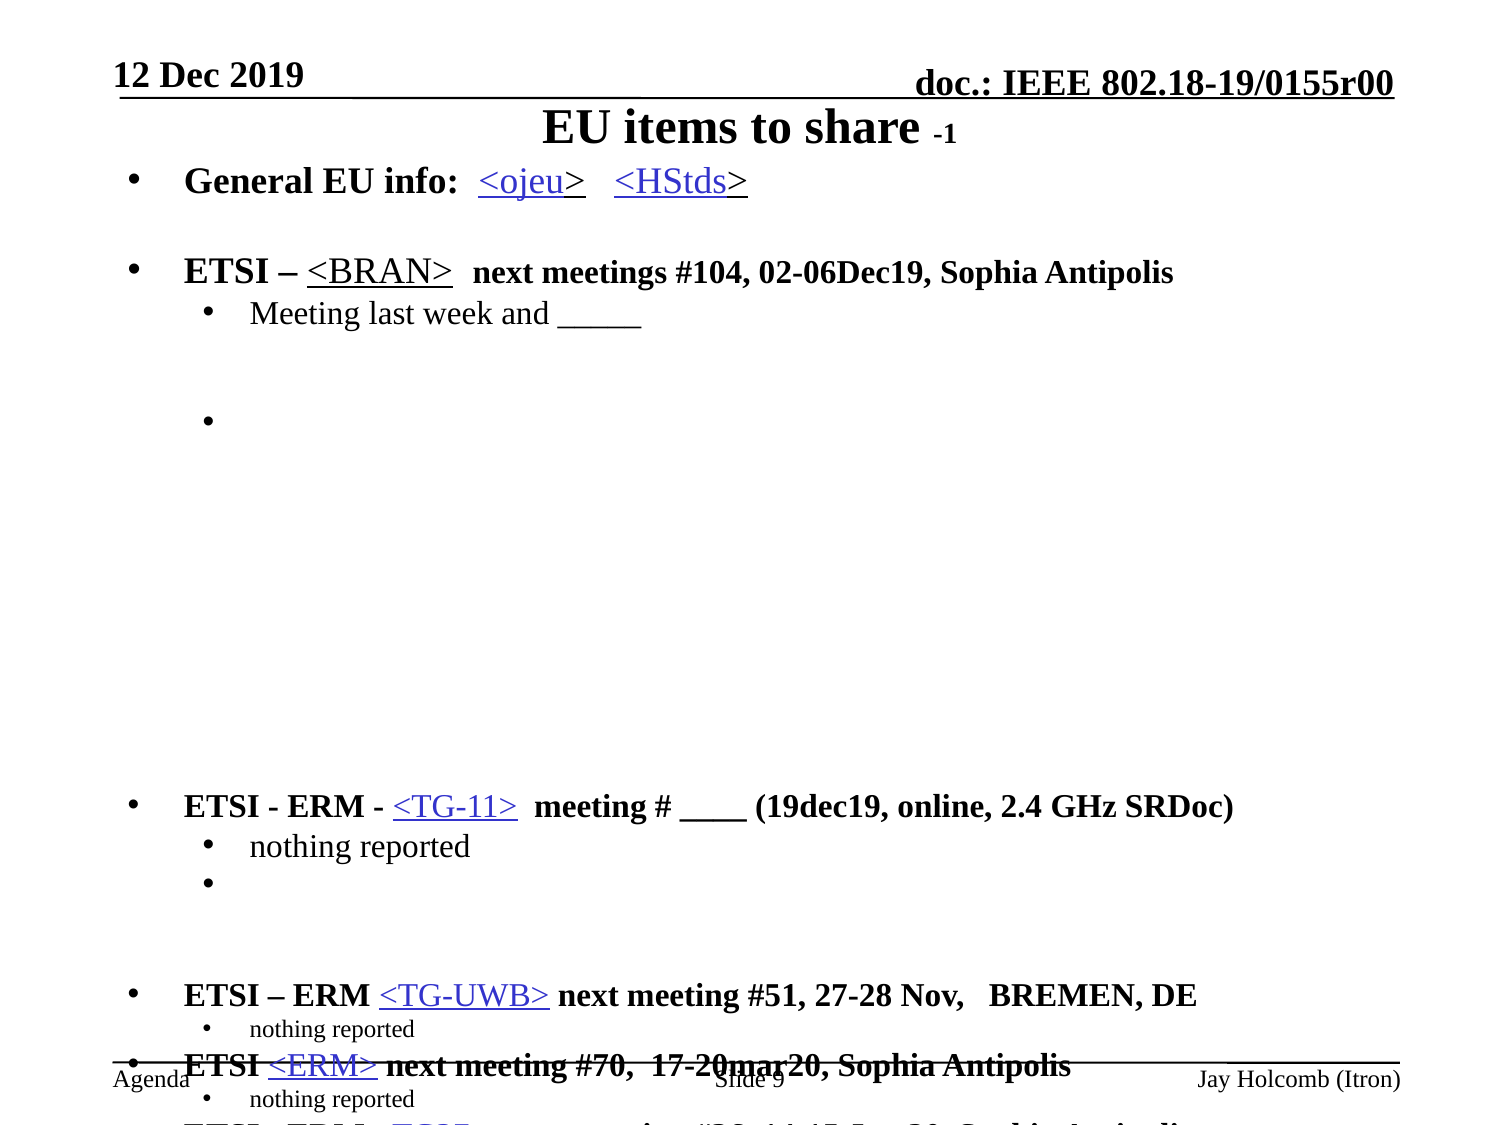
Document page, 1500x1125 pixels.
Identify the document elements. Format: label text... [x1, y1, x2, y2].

slide_number Slide 9 [699, 1061, 800, 1123]
list General EU info: <ojeu> <HStds> ETSI – <BRAN> next meetings #104, 02-06Dec19, Sophia Antipolis Meeting last week and _____ ETSI - ERM - <TG-11> meeting # ____ (19dec19, online, 2.4 GHz SRDoc) nothing reported ETSI – ERM <TG-UWB> next meeting #51, 27-28 Nov, BREMEN, DE nothing reported ETSI <ERM> next meeting #70, 17-20mar20, Sophia Antipolis nothing reported ETSI - ERM <TG37> next meeting #36, 14-15 Jan 20, Sophia Antipolis nothing reported [112, 148, 1476, 1063]
title EU items to share -1 [112, 100, 1388, 147]
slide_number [112, 49, 488, 95]
footer Jay Holcomb (Itron) [878, 1061, 1402, 1093]
